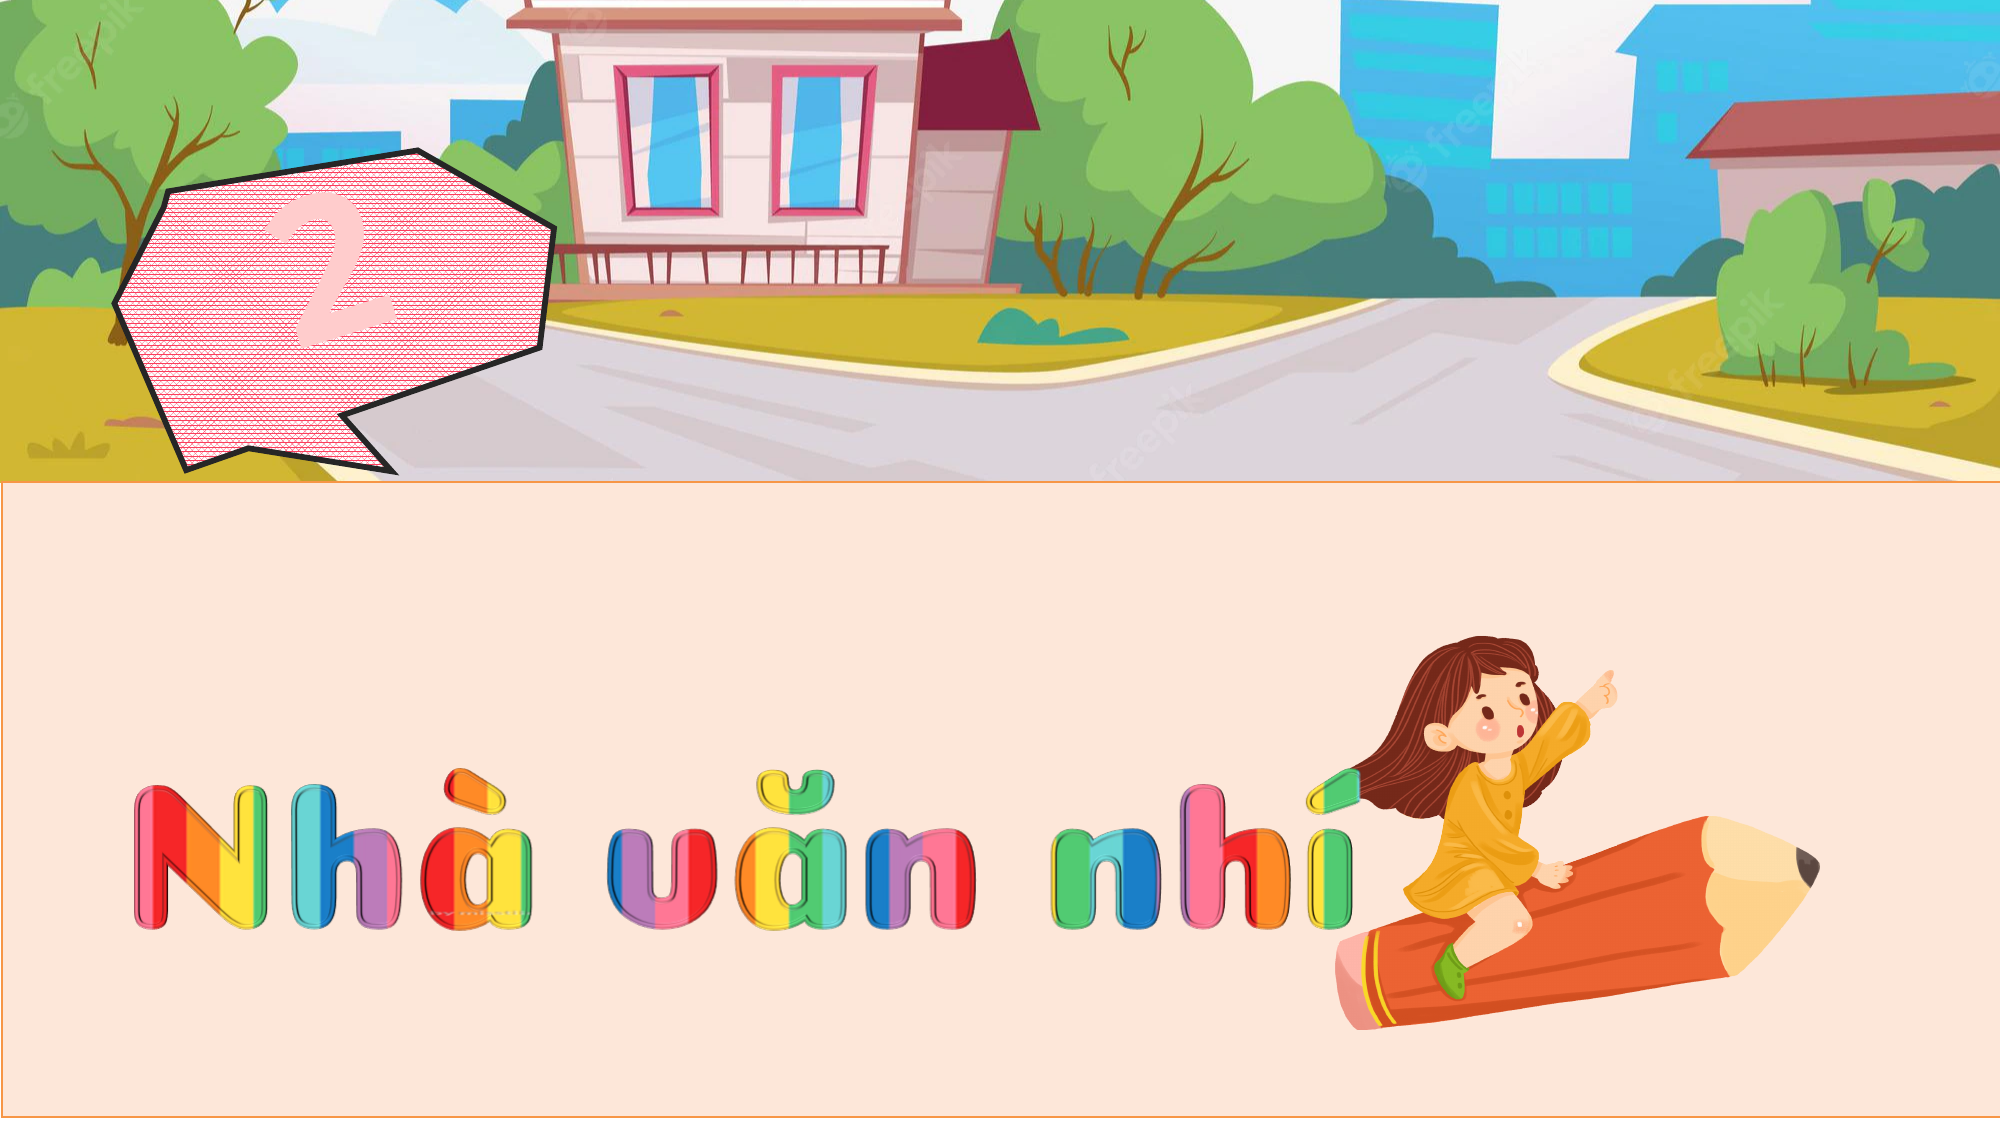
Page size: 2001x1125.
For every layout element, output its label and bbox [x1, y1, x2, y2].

text_box [128, 138, 569, 477]
picture [0, 0, 2000, 483]
picture [85, 621, 1854, 1053]
text_box [1, 483, 2000, 1118]
